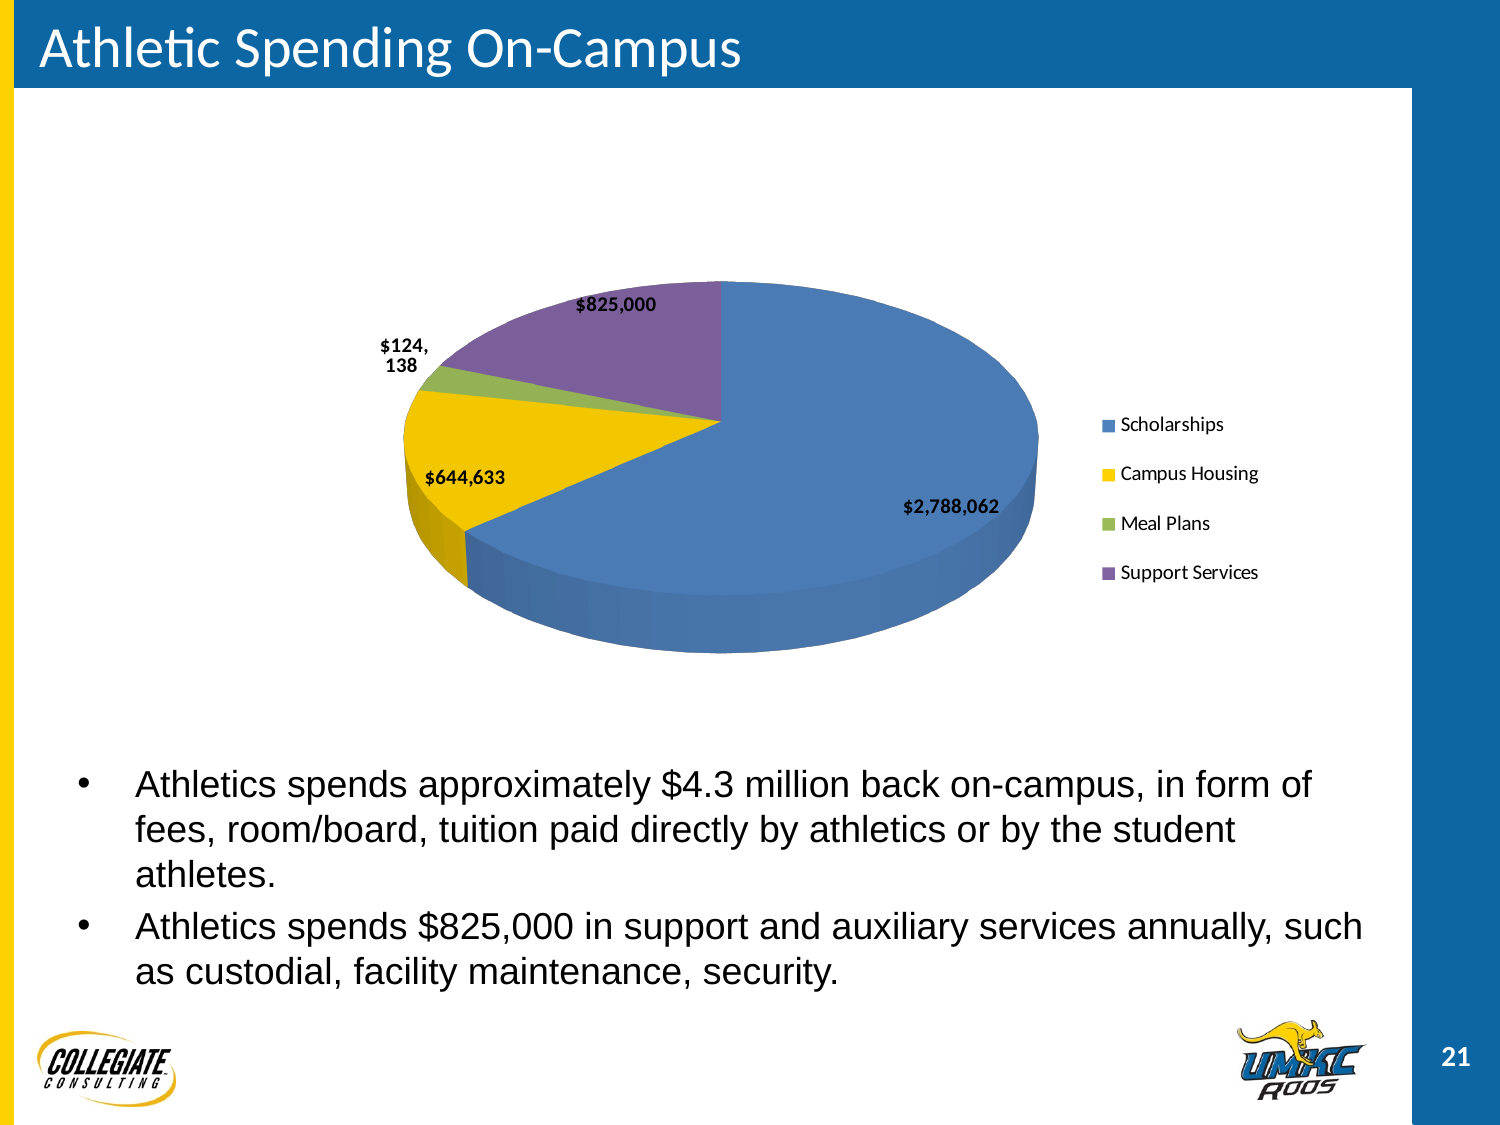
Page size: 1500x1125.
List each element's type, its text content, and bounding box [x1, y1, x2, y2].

chart [287, 137, 1276, 788]
slide_number 21 [1412, 1025, 1500, 1085]
list Athletics spends approximately $4.3 million back on-campus, in form of fees, room/board, tuition paid directly by athletics or by the student athletes. Athletics spends $825,000 in support and auxiliary services annually, such as custodial, facility maintenance, security. [62, 699, 1388, 1001]
picture [1237, 1020, 1367, 1100]
title Athletic Spending On-Campus [24, 0, 1500, 88]
picture [37, 1031, 176, 1107]
